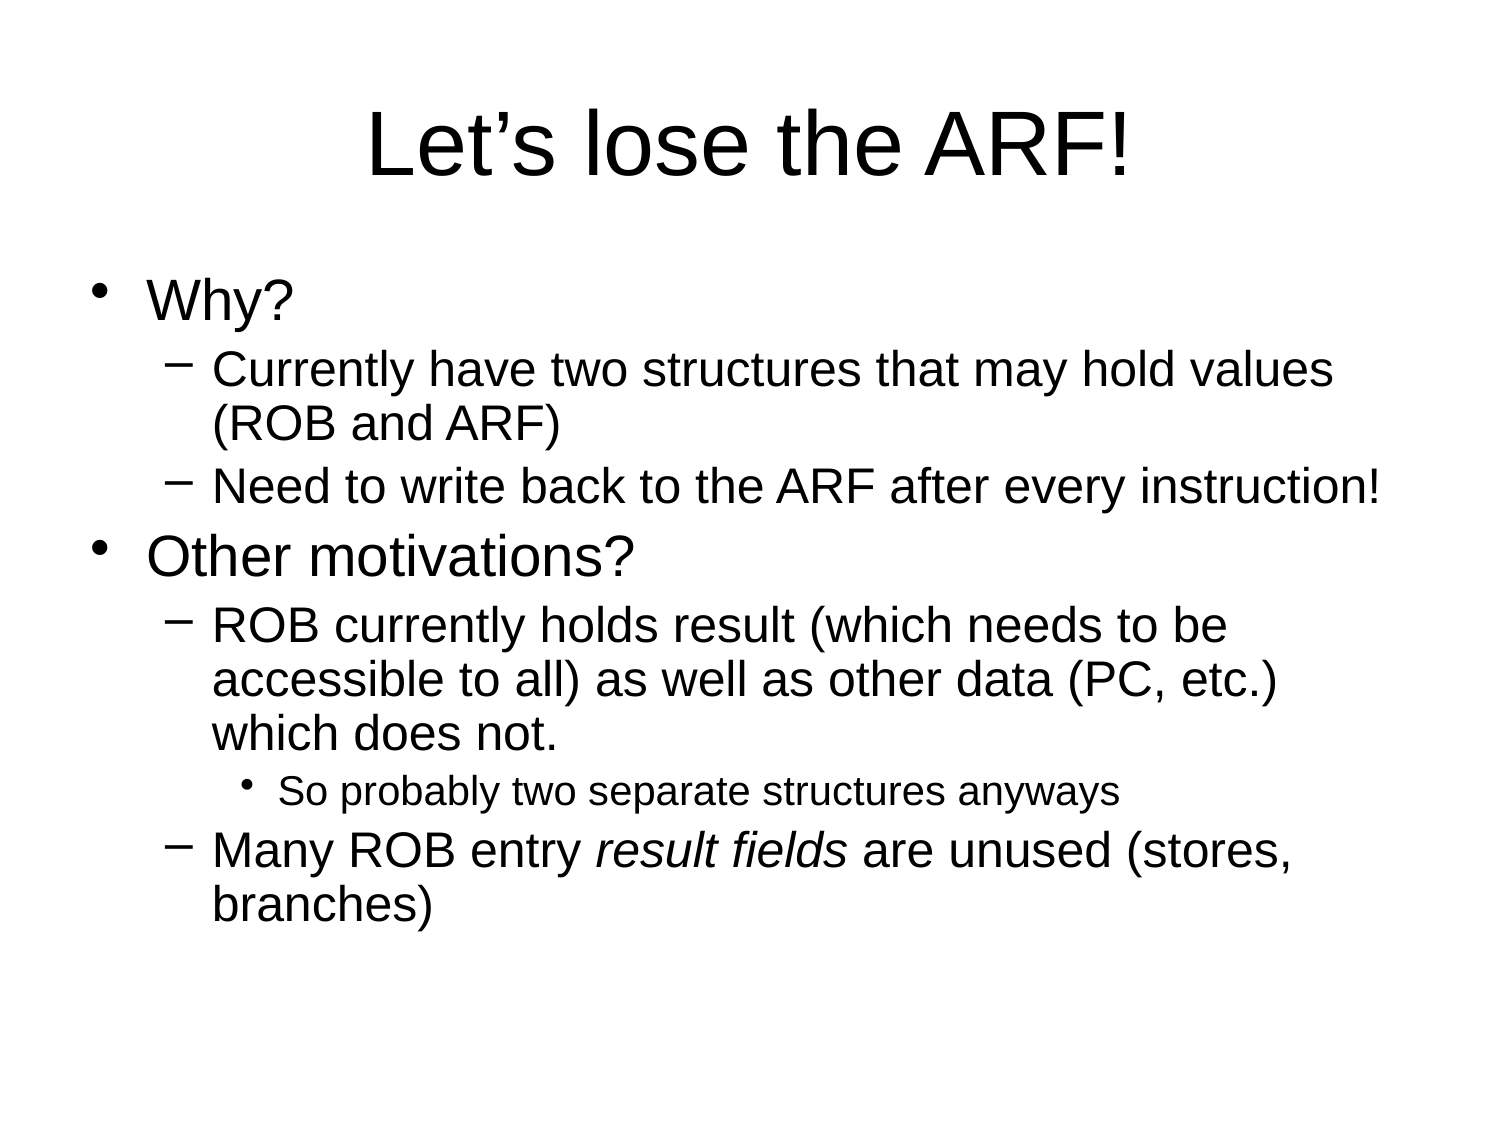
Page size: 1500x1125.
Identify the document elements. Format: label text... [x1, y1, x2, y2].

title Let’s lose the ARF! [74, 44, 1426, 233]
list Why? Currently have two structures that may hold values (ROB and ARF) Need to write back to the ARF after every instruction! Other motivations? ROB currently holds result (which needs to be accessible to all) as well as other data (PC, etc.) which does not. So probably two separate structures anyways Many ROB entry result fields are unused (stores, branches) [74, 262, 1426, 1006]
